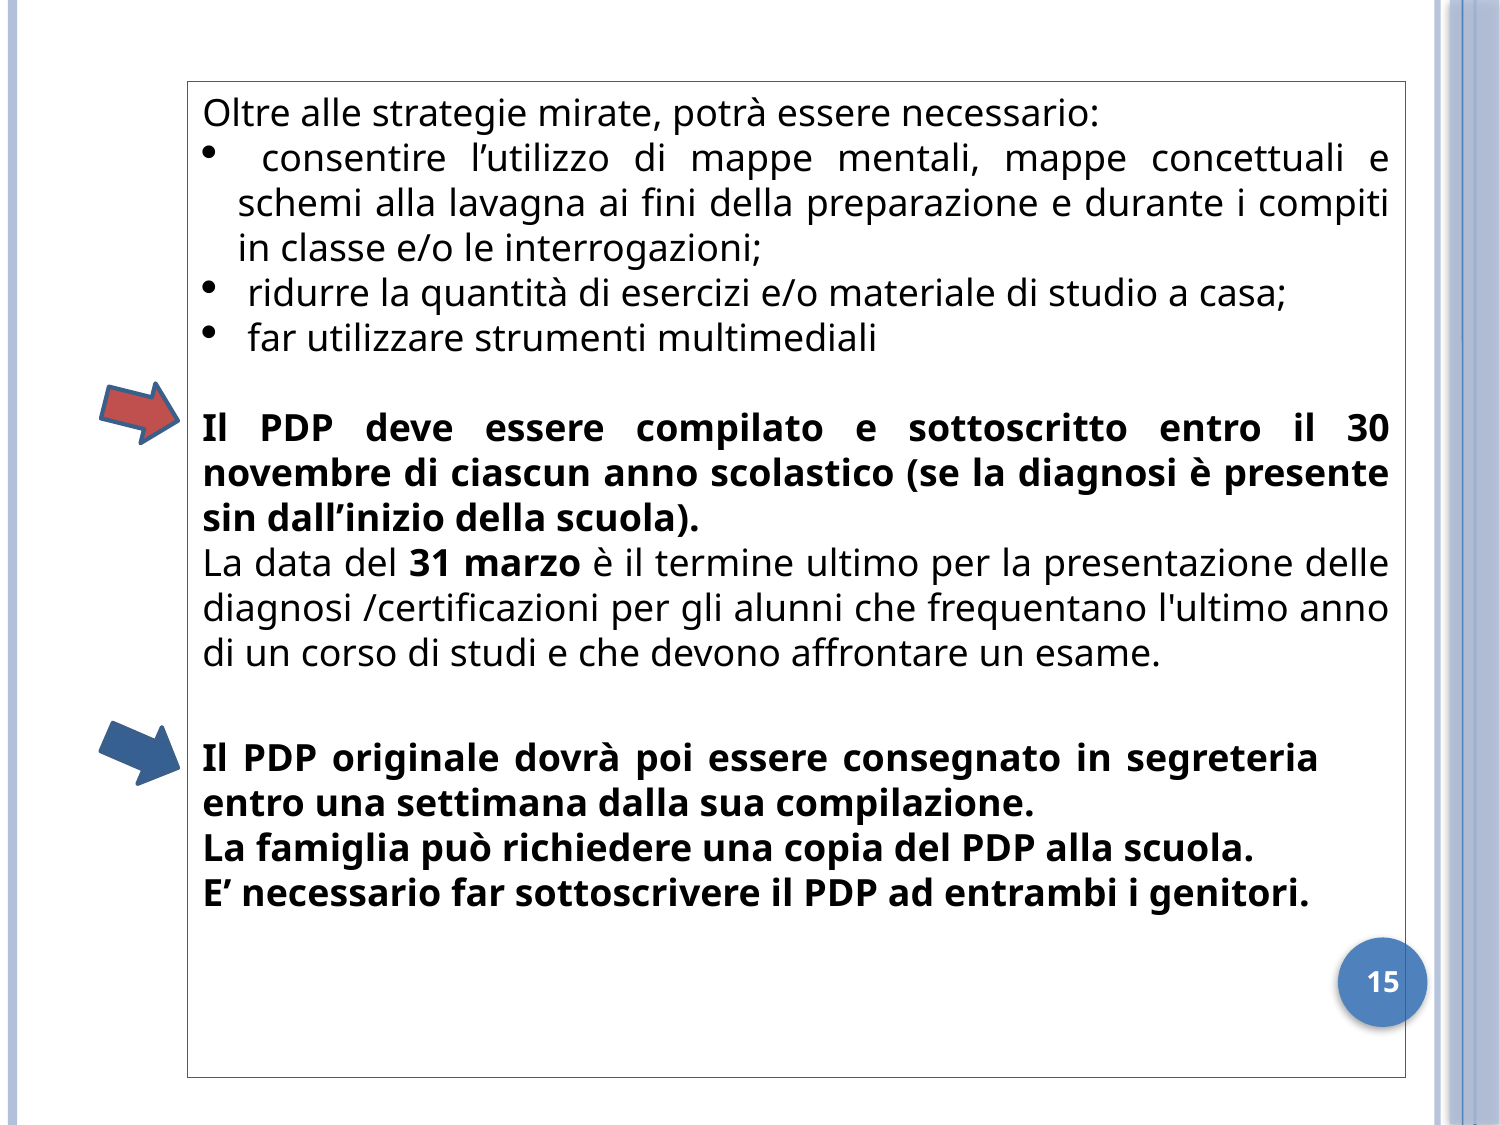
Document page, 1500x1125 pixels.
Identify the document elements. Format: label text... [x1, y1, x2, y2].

text_box Oltre alle strategie mirate, potrà essere necessario: consentire l’utilizzo di mappe mentali, mappe concettuali e schemi alla lavagna ai fini della preparazione e durante i compiti in classe e/o le interrogazioni; ridurre la quantità di esercizi e/o materiale di studio a casa; far utilizzare strumenti multimediali Il PDP deve essere compilato e sottoscritto entro il 30 novembre di ciascun anno scolastico (se la diagnosi è presente sin dall’inizio della scuola). La data del 31 marzo è il termine ultimo per la presentazione delle diagnosi /certificazioni per gli alunni che frequentano l'ultimo anno di un corso di studi e che devono affrontare un esame. [187, 81, 1406, 1078]
text_box Il PDP originale dovrà poi essere consegnato in segreteria entro una settimana dalla sua compilazione. La famiglia può richiedere una copia del PDP alla scuola. E’ necessario far sottoscrivere il PDP ad entrambi i genitori. [187, 726, 1336, 1067]
text_box 1 [1406, 940, 1433, 1026]
text_box [98, 381, 180, 446]
text_box [98, 720, 180, 786]
